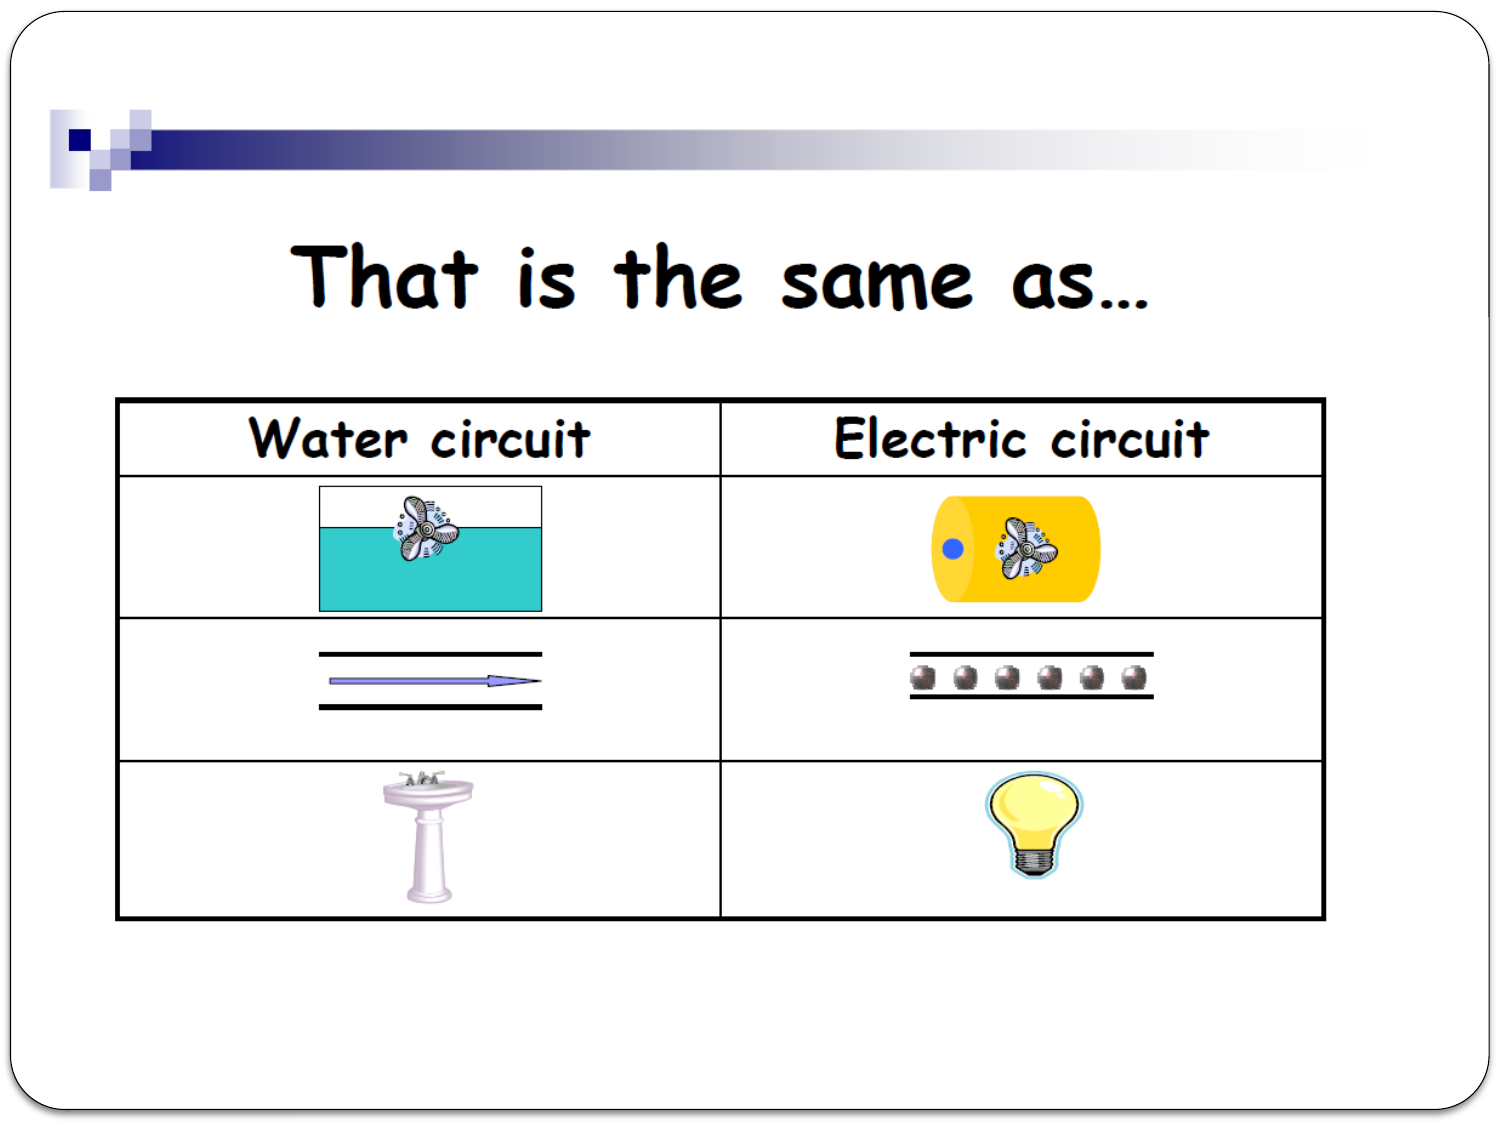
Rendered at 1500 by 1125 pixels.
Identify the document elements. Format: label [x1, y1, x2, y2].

picture [46, 105, 1461, 1080]
